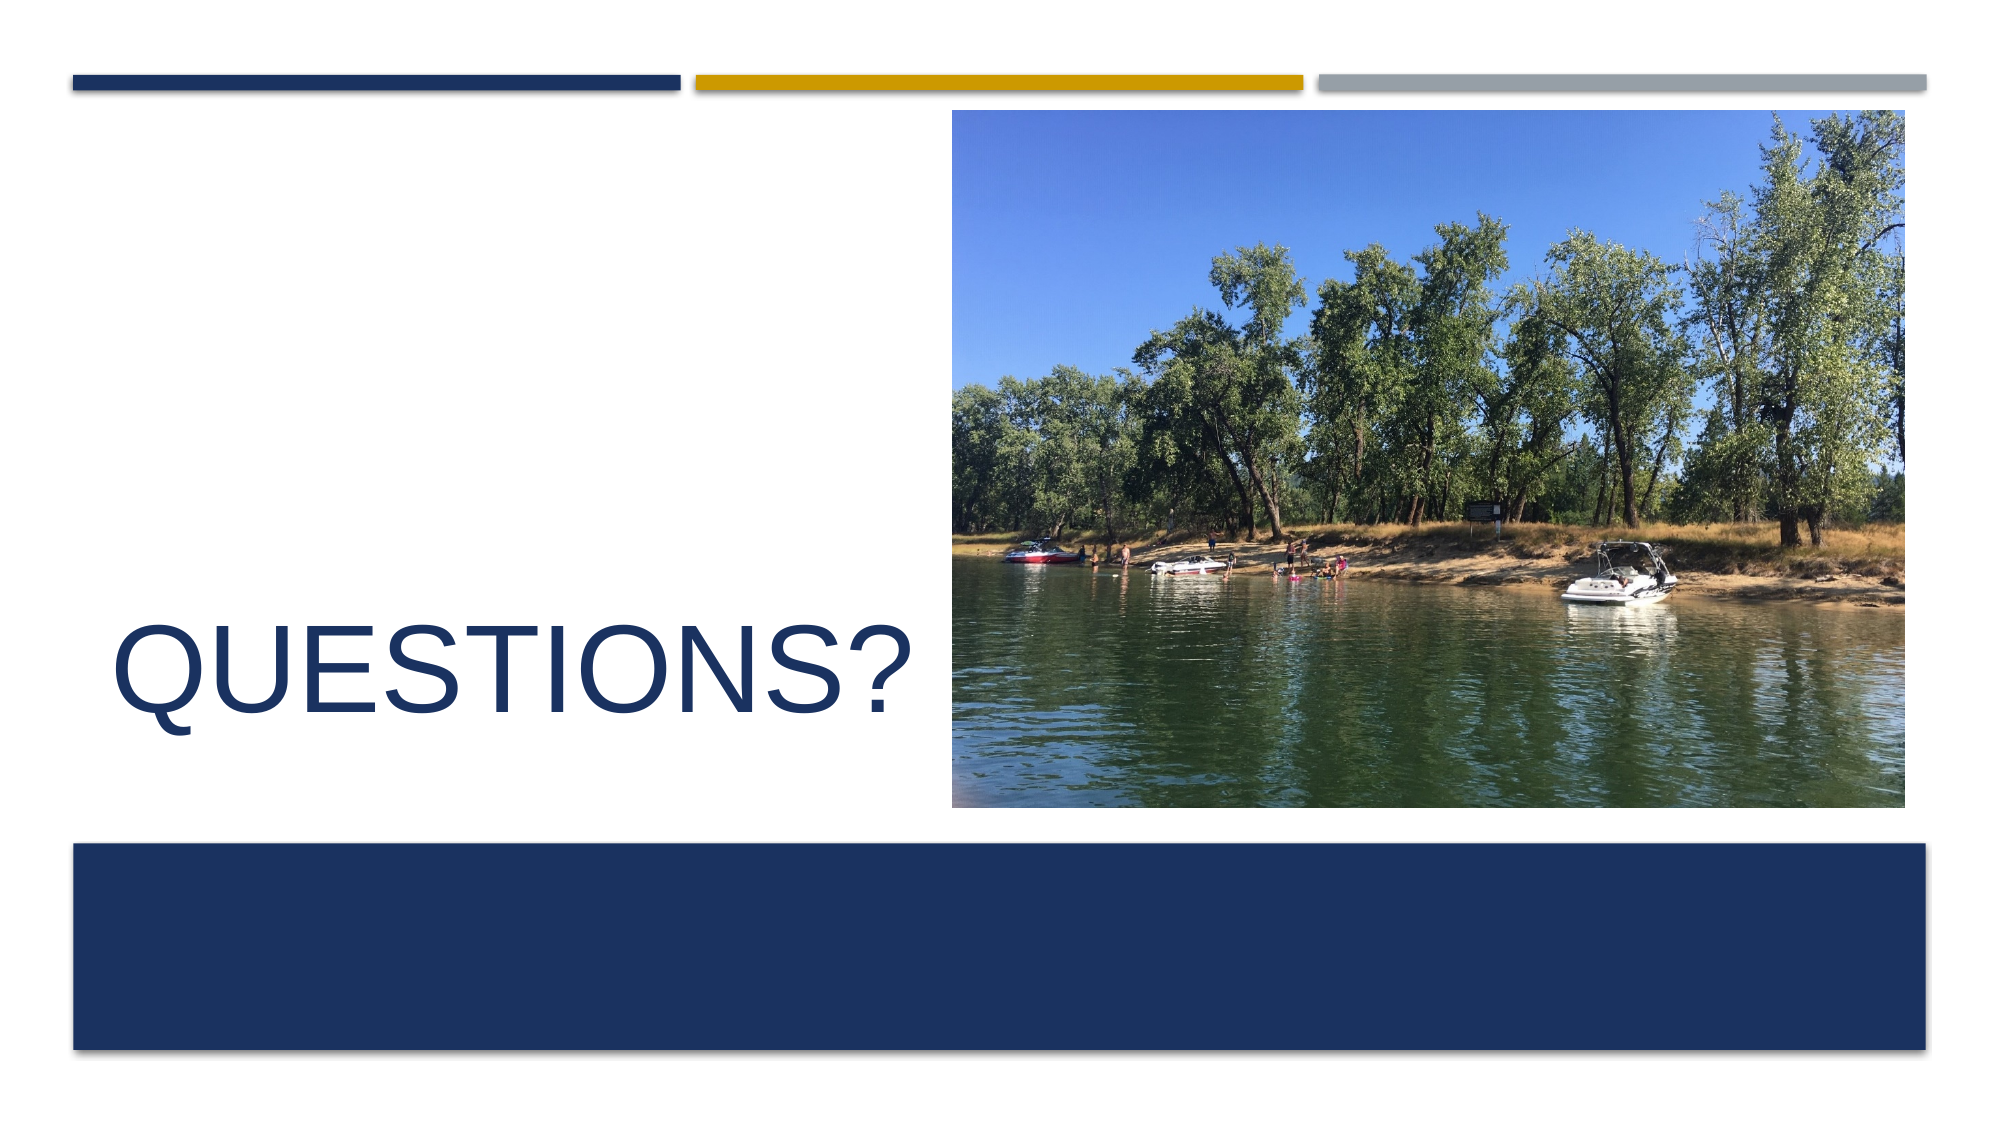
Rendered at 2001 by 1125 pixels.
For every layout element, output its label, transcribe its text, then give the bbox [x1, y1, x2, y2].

title Questions? [95, 456, 946, 745]
picture [952, 110, 1906, 809]
